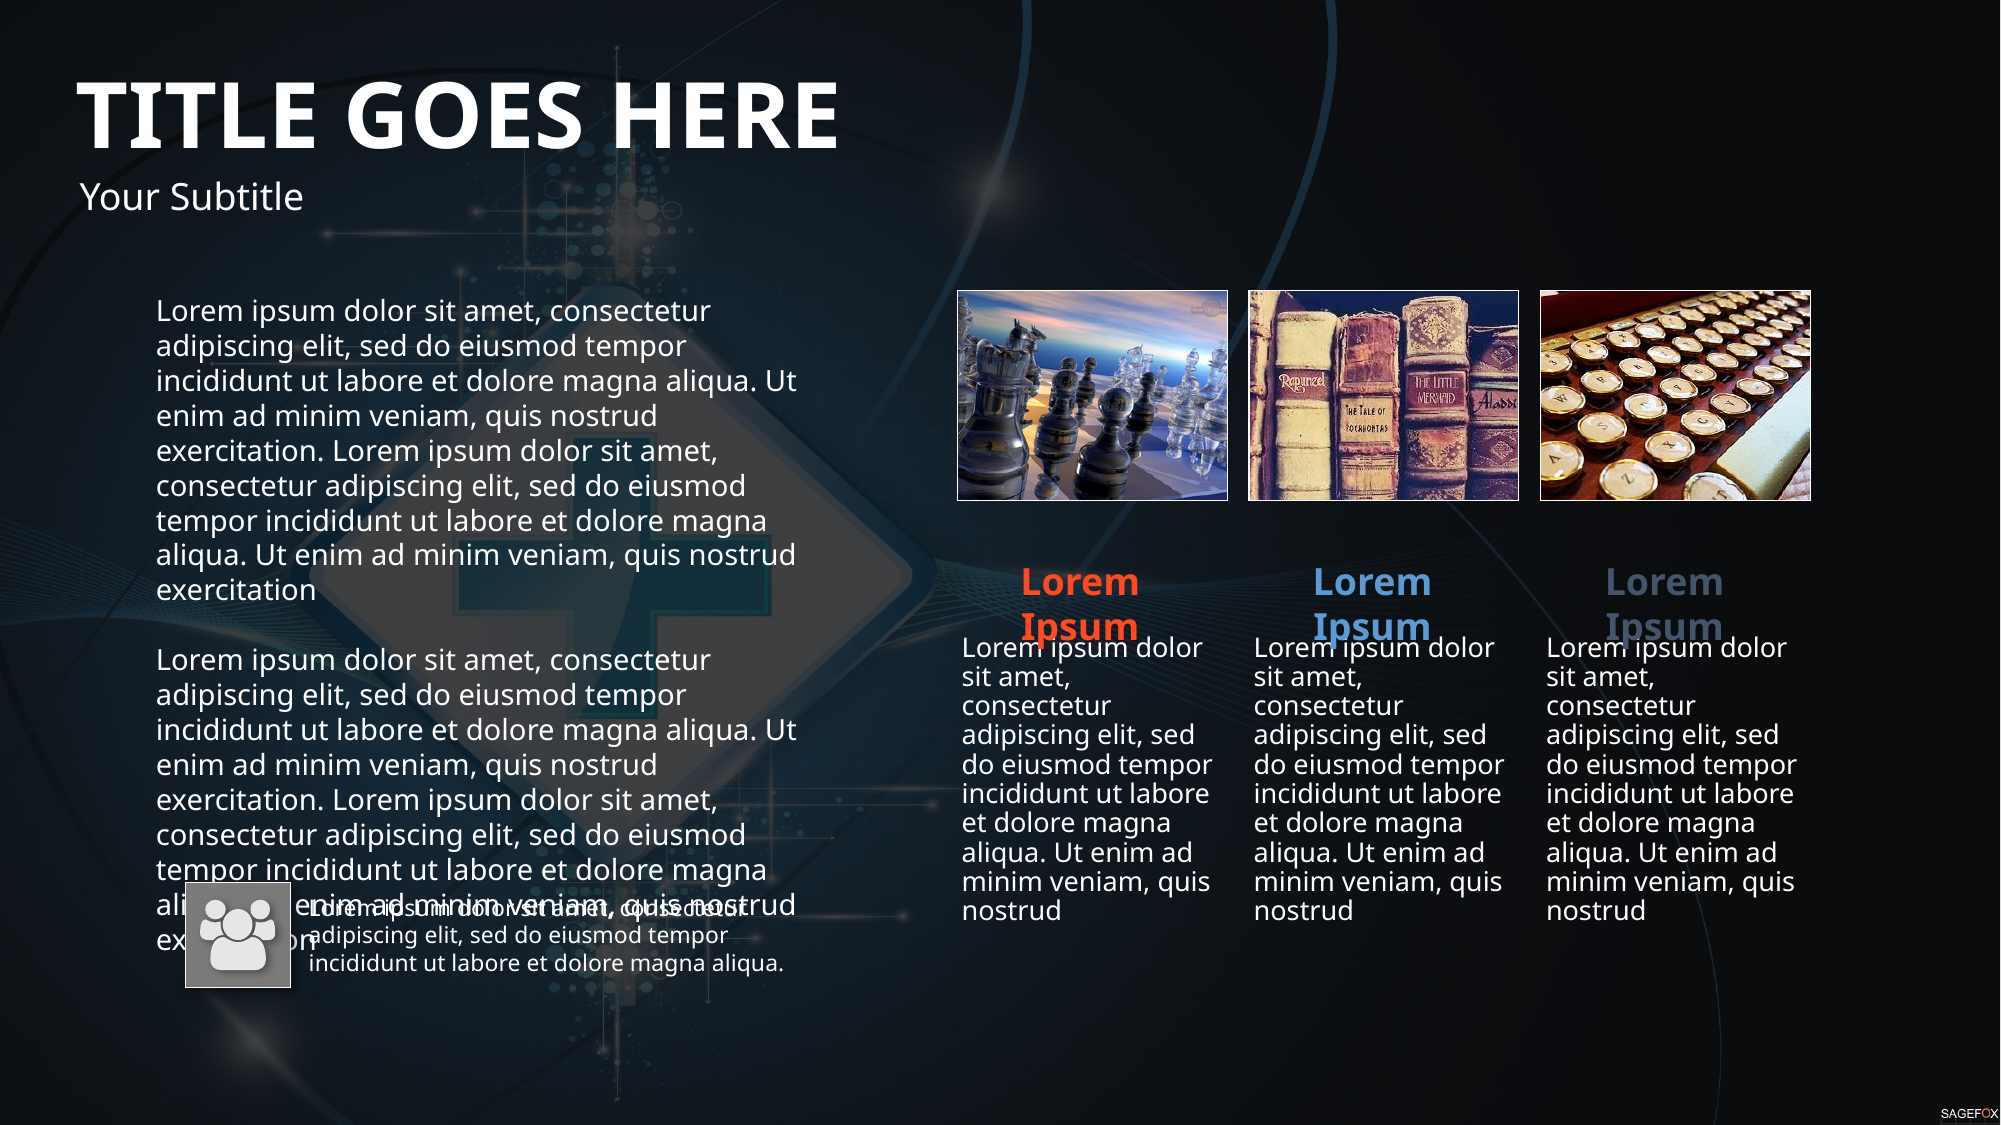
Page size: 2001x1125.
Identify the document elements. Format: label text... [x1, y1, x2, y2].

text_box [1248, 290, 1520, 502]
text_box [1530, 550, 1807, 968]
text_box Lorem ipsum dolor sit amet, consectetur adipiscing elit, sed do eiusmod tempor incididunt ut labore et dolore magna aliqua. Ut enim ad minim veniam, quis nostrud exercitation. Lorem ipsum dolor sit amet, consectetur adipiscing elit, sed do eiusmod tempor incididunt ut labore et dolore magna aliqua. Ut enim ad minim veniam, quis nostrud exercitation Lorem ipsum dolor sit amet, consectetur adipiscing elit, sed do eiusmod tempor incididunt ut labore et dolore magna aliqua. Ut enim ad minim veniam, quis nostrud exercitation. Lorem ipsum dolor sit amet, consectetur adipiscing elit, sed do eiusmod tempor incididunt ut labore et dolore magna aliqua. Ut enim ad minim veniam, quis nostrud exercitation [141, 284, 816, 1044]
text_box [945, 550, 1223, 968]
text_box [1540, 290, 1812, 502]
picture [1940, 0, 2001, 1125]
text_box Lorem ipsum dolor sit amet, consectetur adipiscing elit, sed do eiusmod tempor incididunt ut labore et dolore magna aliqua. [308, 893, 788, 976]
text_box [60, 49, 1020, 227]
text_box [1237, 550, 1515, 968]
text_box [956, 290, 1228, 502]
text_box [185, 882, 291, 988]
